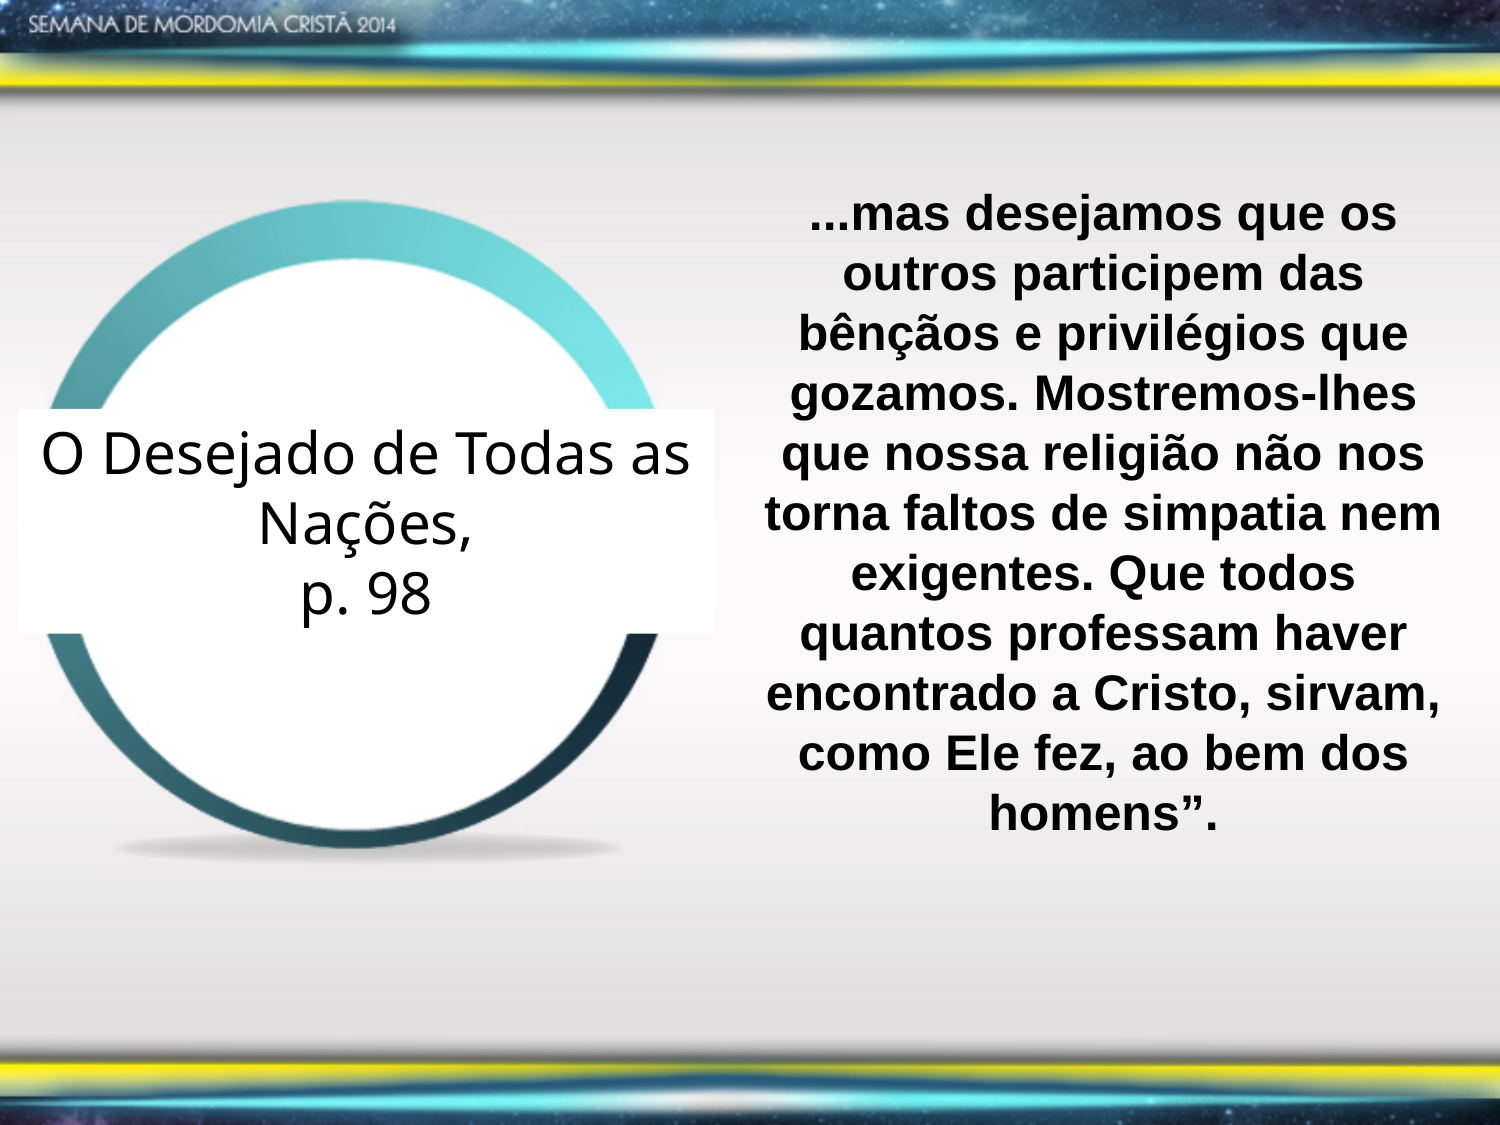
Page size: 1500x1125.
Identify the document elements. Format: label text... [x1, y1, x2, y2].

picture [0, 0, 1500, 1125]
text_box O Desejado de Todas as Nações, p. 98 [17, 408, 715, 634]
text_box ...mas desejamos que os outros participem das bênçãos e privilégios que gozamos. Mostremos-lhes que nossa religião não nos torna faltos de simpatia nem exigentes. Que todos quantos professam haver encontrado a Cristo, sirvam, como Ele fez, ao bem dos homens”. [738, 172, 1469, 848]
